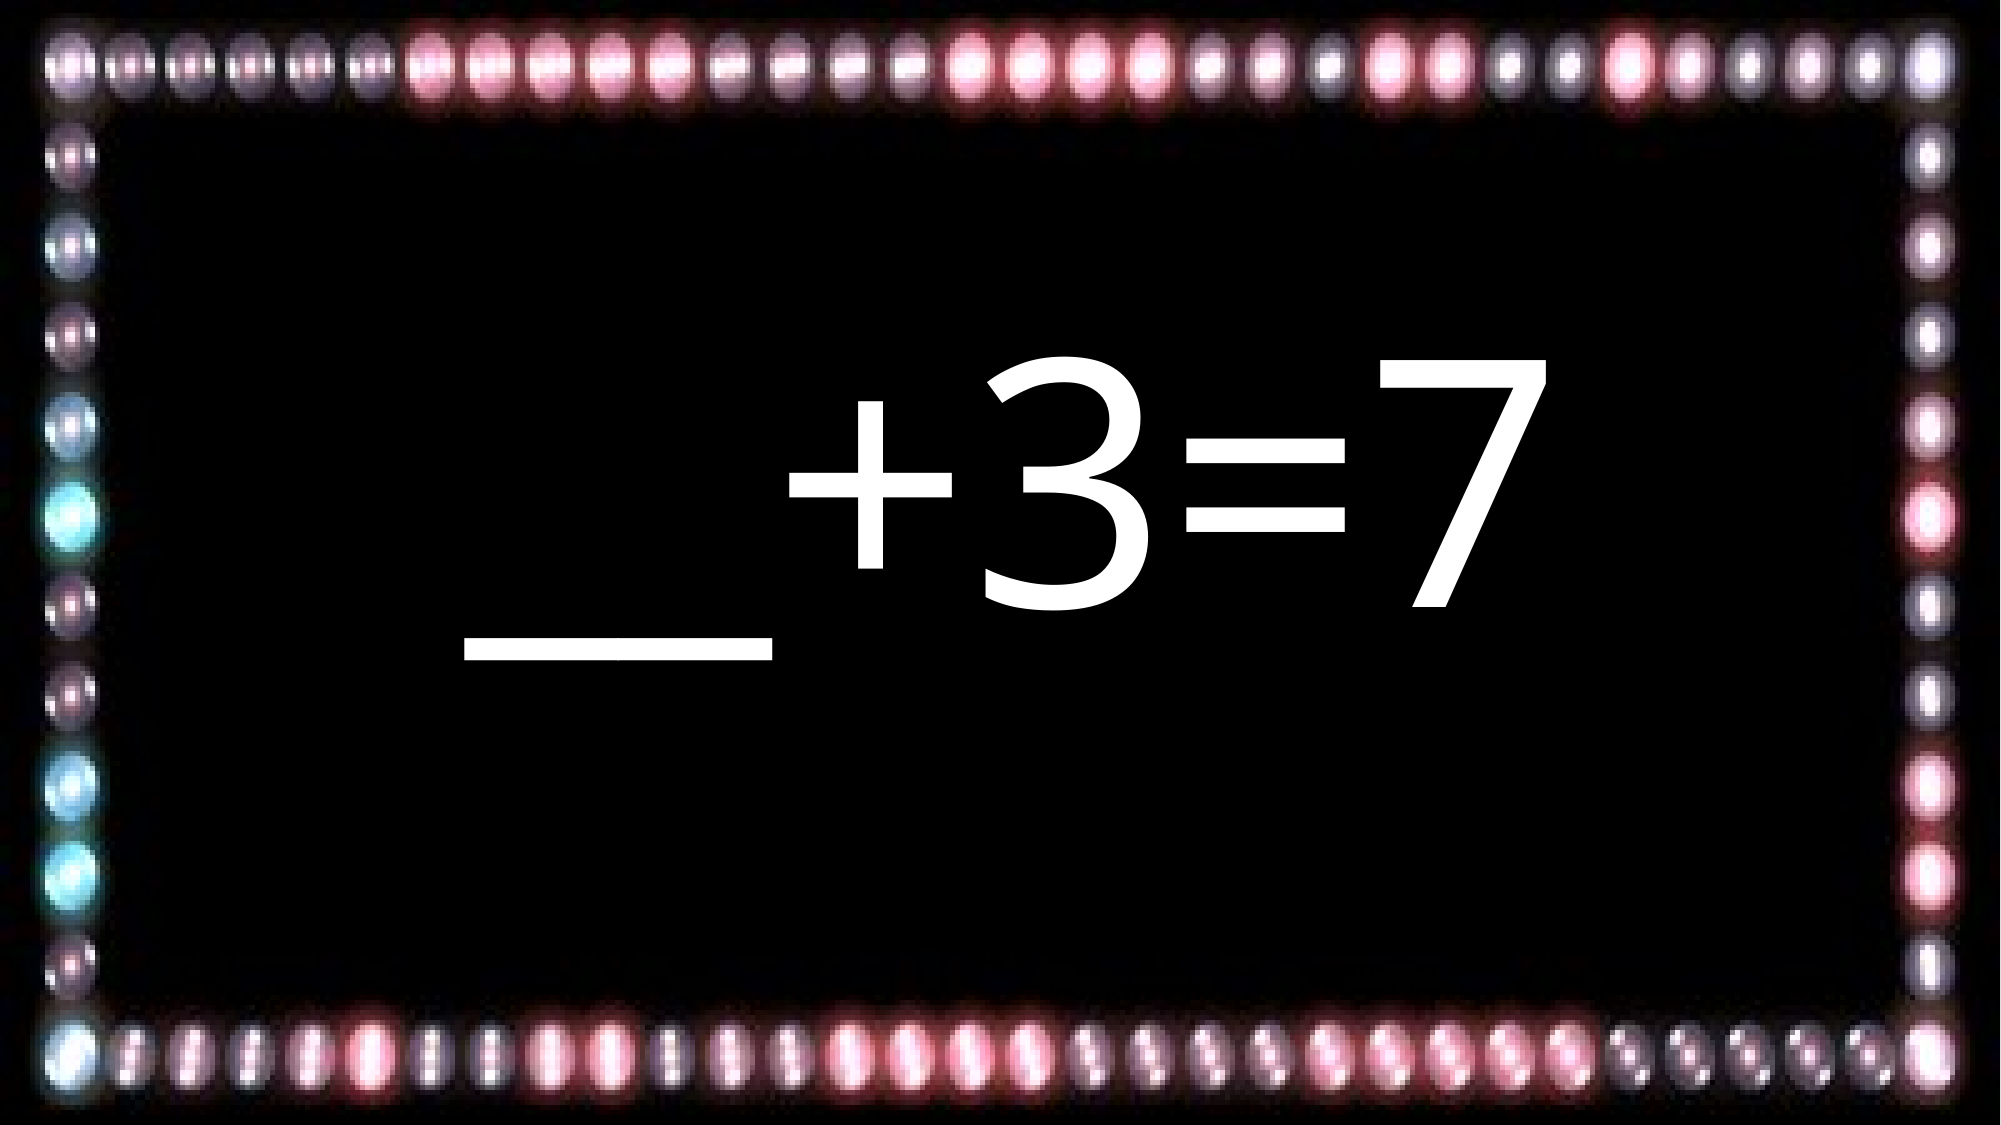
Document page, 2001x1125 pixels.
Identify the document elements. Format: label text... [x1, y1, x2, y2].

title __+3=7 [264, 298, 1765, 691]
picture [0, 0, 2001, 1125]
